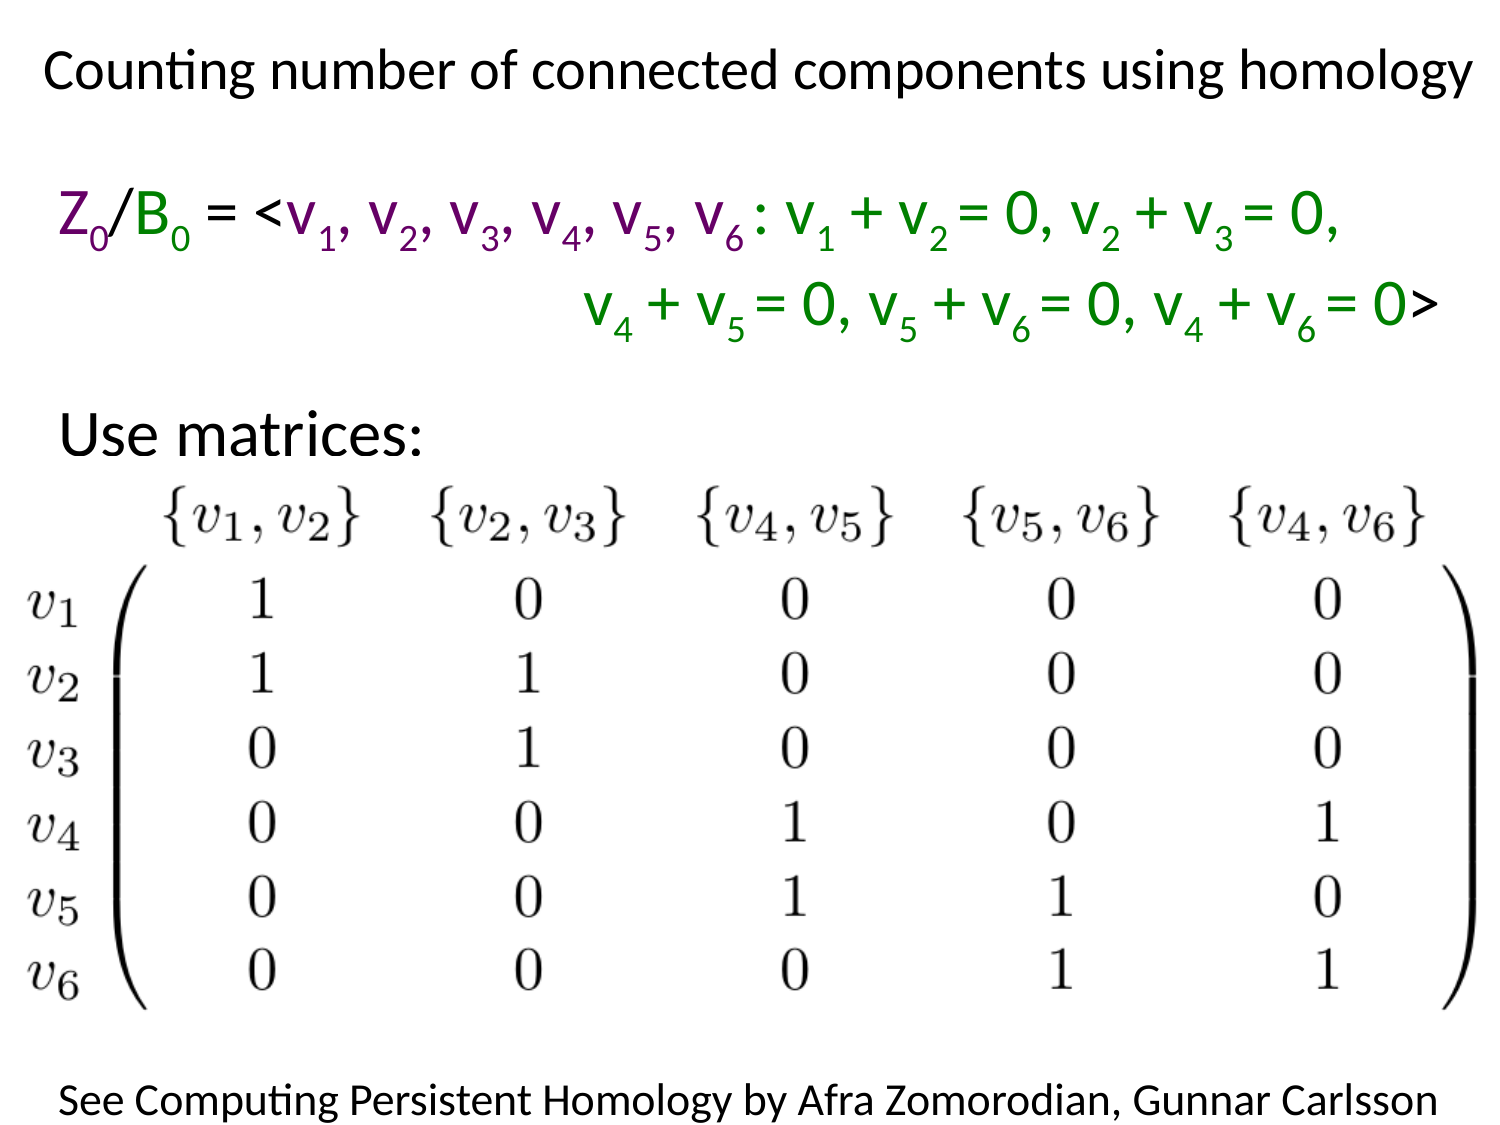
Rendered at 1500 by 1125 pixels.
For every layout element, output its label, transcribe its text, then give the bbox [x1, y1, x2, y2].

picture [8, 456, 1500, 1014]
text_box Z0/B0 = <v1, v2, v3, v4, v5, v6 : v1 + v2 = 0, v2 + v3 = 0, v4 + v5 = 0, v5 + v6 = 0, v4 + v6 = 0> Use matrices: See Computing Persistent Homology by Afra Zomorodian, Gunnar Carlsson [43, 160, 1500, 455]
text_box Counting number of connected components using homology [18, 24, 1500, 109]
text_box Z0/B0 = <v1, v2, v3, v4, v5, v6 : v1 + v2 = 0, v2 + v3 = 0, v4 + v5 = 0, v5 + v6 = 0, v4 + v6 = 0> Use matrices: See Computing Persistent Homology by Afra Zomorodian, Gunnar Carlsson [43, 1021, 1500, 1125]
